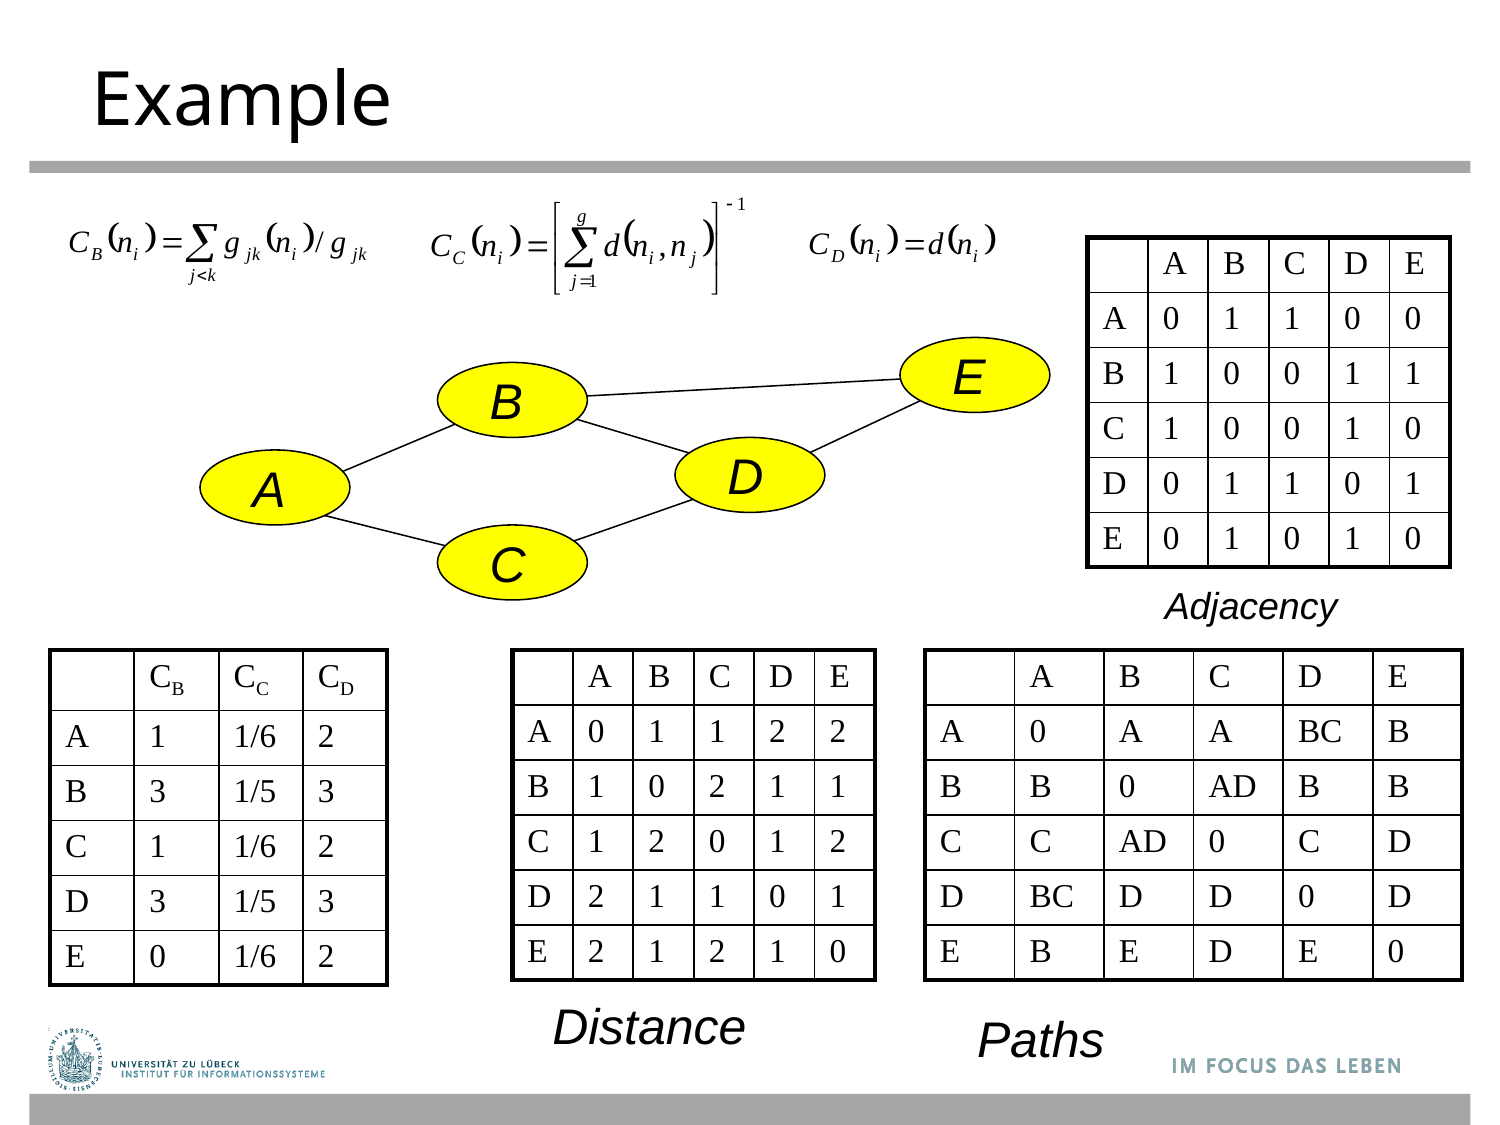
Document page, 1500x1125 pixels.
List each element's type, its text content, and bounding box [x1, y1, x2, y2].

table_cell 1/5 [220, 766, 302, 820]
table_cell 1 [1209, 458, 1268, 512]
table_cell D [1374, 871, 1460, 924]
table_cell 1/5 [220, 876, 302, 930]
table_cell 0 [1209, 348, 1268, 402]
table_cell E [52, 931, 133, 983]
table_cell 0 [634, 761, 693, 814]
table_cell BC [1015, 871, 1103, 924]
table_cell 1/6 [220, 821, 302, 875]
table_header [927, 652, 1014, 704]
table_header C [1194, 652, 1282, 704]
table_header C [695, 652, 753, 704]
table_cell 1 [574, 761, 632, 814]
table_cell 1 [695, 871, 753, 924]
table_cell A [515, 706, 572, 759]
table_cell 0 [1390, 513, 1448, 565]
table_cell 1 [574, 816, 632, 869]
table_cell 0 [1149, 513, 1207, 565]
table_header B [1105, 652, 1193, 704]
title Example [76, 42, 1427, 126]
table_cell 2 [755, 706, 814, 759]
table_cell B [1015, 926, 1103, 978]
table_cell 2 [304, 821, 385, 875]
table_cell B [52, 766, 133, 820]
table_cell 2 [695, 761, 753, 814]
table_cell 0 [1390, 293, 1448, 347]
table_cell E [927, 926, 1014, 978]
table_cell 1 [1390, 458, 1448, 512]
table_cell 0 [1270, 403, 1328, 457]
table_cell AD [1194, 761, 1282, 814]
table_cell 0 [1330, 458, 1389, 512]
table_header A [1015, 652, 1103, 704]
table_header A [1149, 240, 1207, 292]
table_cell B [1374, 761, 1460, 814]
table_cell 1 [1330, 348, 1389, 402]
table_cell B [1374, 706, 1460, 759]
table_cell D [1374, 816, 1460, 869]
table_header C [1270, 240, 1328, 292]
table_cell 1 [135, 821, 218, 875]
table_cell 1 [1270, 458, 1328, 512]
table_cell 2 [304, 711, 385, 765]
table_cell B [927, 761, 1014, 814]
text_box [112, 99, 1388, 288]
table_cell 3 [135, 766, 218, 820]
table_cell C [1015, 816, 1103, 869]
table_cell E [1284, 926, 1372, 978]
text_box Paths [962, 999, 1500, 1075]
table_cell 1 [1209, 293, 1268, 347]
table_cell D [52, 876, 133, 930]
table_cell 0 [1270, 348, 1328, 402]
table_cell 2 [815, 816, 873, 869]
table_cell 1 [815, 761, 873, 814]
table_cell 1 [1330, 403, 1389, 457]
table_cell A [1090, 293, 1147, 347]
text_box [804, 222, 999, 271]
table_cell 0 [1149, 458, 1207, 512]
table_cell 2 [815, 706, 873, 759]
table_cell 1 [755, 816, 814, 869]
table_cell 1 [634, 926, 693, 978]
table_cell 0 [1149, 293, 1207, 347]
table_header B [634, 652, 693, 704]
table_cell C [927, 816, 1014, 869]
table_cell 1/6 [220, 711, 302, 765]
table_cell 1 [695, 706, 753, 759]
table_cell C [515, 816, 572, 869]
table_cell 3 [304, 766, 385, 820]
table_header CD [304, 652, 385, 710]
table_cell 1 [755, 761, 814, 814]
table_cell E [1090, 513, 1147, 565]
table_header B [1209, 240, 1268, 292]
table_cell 0 [135, 931, 218, 983]
table_cell 1 [135, 711, 218, 765]
table_header [1090, 240, 1147, 292]
table_header CC [220, 652, 302, 710]
table_cell D [1105, 871, 1193, 924]
table_cell A [927, 706, 1014, 759]
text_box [425, 188, 752, 301]
table_cell B [515, 761, 572, 814]
table_cell 0 [574, 706, 632, 759]
table_cell D [515, 871, 572, 924]
table_cell E [515, 926, 572, 978]
table_header CB [135, 652, 218, 710]
table_cell 0 [1209, 403, 1268, 457]
table_cell 0 [1270, 513, 1328, 565]
table_cell 1 [634, 706, 693, 759]
table_header D [1330, 240, 1389, 292]
table_cell 0 [1390, 403, 1448, 457]
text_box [199, 337, 1051, 601]
table_cell 1 [1390, 348, 1448, 402]
table_cell 1 [755, 926, 814, 978]
table_header A [574, 652, 632, 704]
table_cell B [1015, 761, 1103, 814]
table_cell C [1090, 403, 1147, 457]
table_cell 1/6 [220, 931, 302, 983]
table_cell 0 [815, 926, 873, 978]
table_cell C [52, 821, 133, 875]
table_cell 0 [1374, 926, 1460, 978]
table_cell E [1105, 926, 1193, 978]
table_cell 0 [1015, 706, 1103, 759]
table_header [52, 652, 133, 710]
text_box Distance [537, 987, 863, 1063]
text_box Adjacency [1149, 574, 1413, 635]
table_cell 2 [304, 931, 385, 983]
table_cell D [927, 871, 1014, 924]
table_cell 2 [574, 871, 632, 924]
table_cell 0 [695, 816, 753, 869]
table_cell D [1194, 926, 1282, 978]
table_cell A [52, 711, 133, 765]
table_cell 1 [1149, 403, 1207, 457]
table_cell 1 [1330, 513, 1389, 565]
table_cell 2 [695, 926, 753, 978]
table_cell D [1194, 871, 1282, 924]
table_cell A [1105, 706, 1193, 759]
table_cell A [1194, 706, 1282, 759]
table_cell 3 [135, 876, 218, 930]
table_cell 2 [634, 816, 693, 869]
table_cell BC [1284, 706, 1372, 759]
table_cell 0 [1284, 871, 1372, 924]
table_cell 0 [755, 871, 814, 924]
table_header [515, 652, 572, 704]
table_cell 0 [1105, 761, 1193, 814]
table_cell 1 [634, 871, 693, 924]
table_cell B [1284, 761, 1372, 814]
table_cell 0 [1194, 816, 1282, 869]
table_cell 0 [1330, 293, 1389, 347]
table_cell 2 [574, 926, 632, 978]
table_cell AD [1105, 816, 1193, 869]
table_cell C [1284, 816, 1372, 869]
table_header D [1284, 652, 1372, 704]
table_header D [755, 652, 814, 704]
table_header E [815, 652, 873, 704]
table_header E [1374, 652, 1460, 704]
table_cell B [1090, 348, 1147, 402]
table_cell 1 [1209, 513, 1268, 565]
table_cell 3 [304, 876, 385, 930]
table_cell 1 [1270, 293, 1328, 347]
table_header E [1390, 240, 1448, 292]
table_cell D [1090, 458, 1147, 512]
table_cell 1 [1149, 348, 1207, 402]
table_cell 1 [815, 871, 873, 924]
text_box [64, 218, 378, 292]
